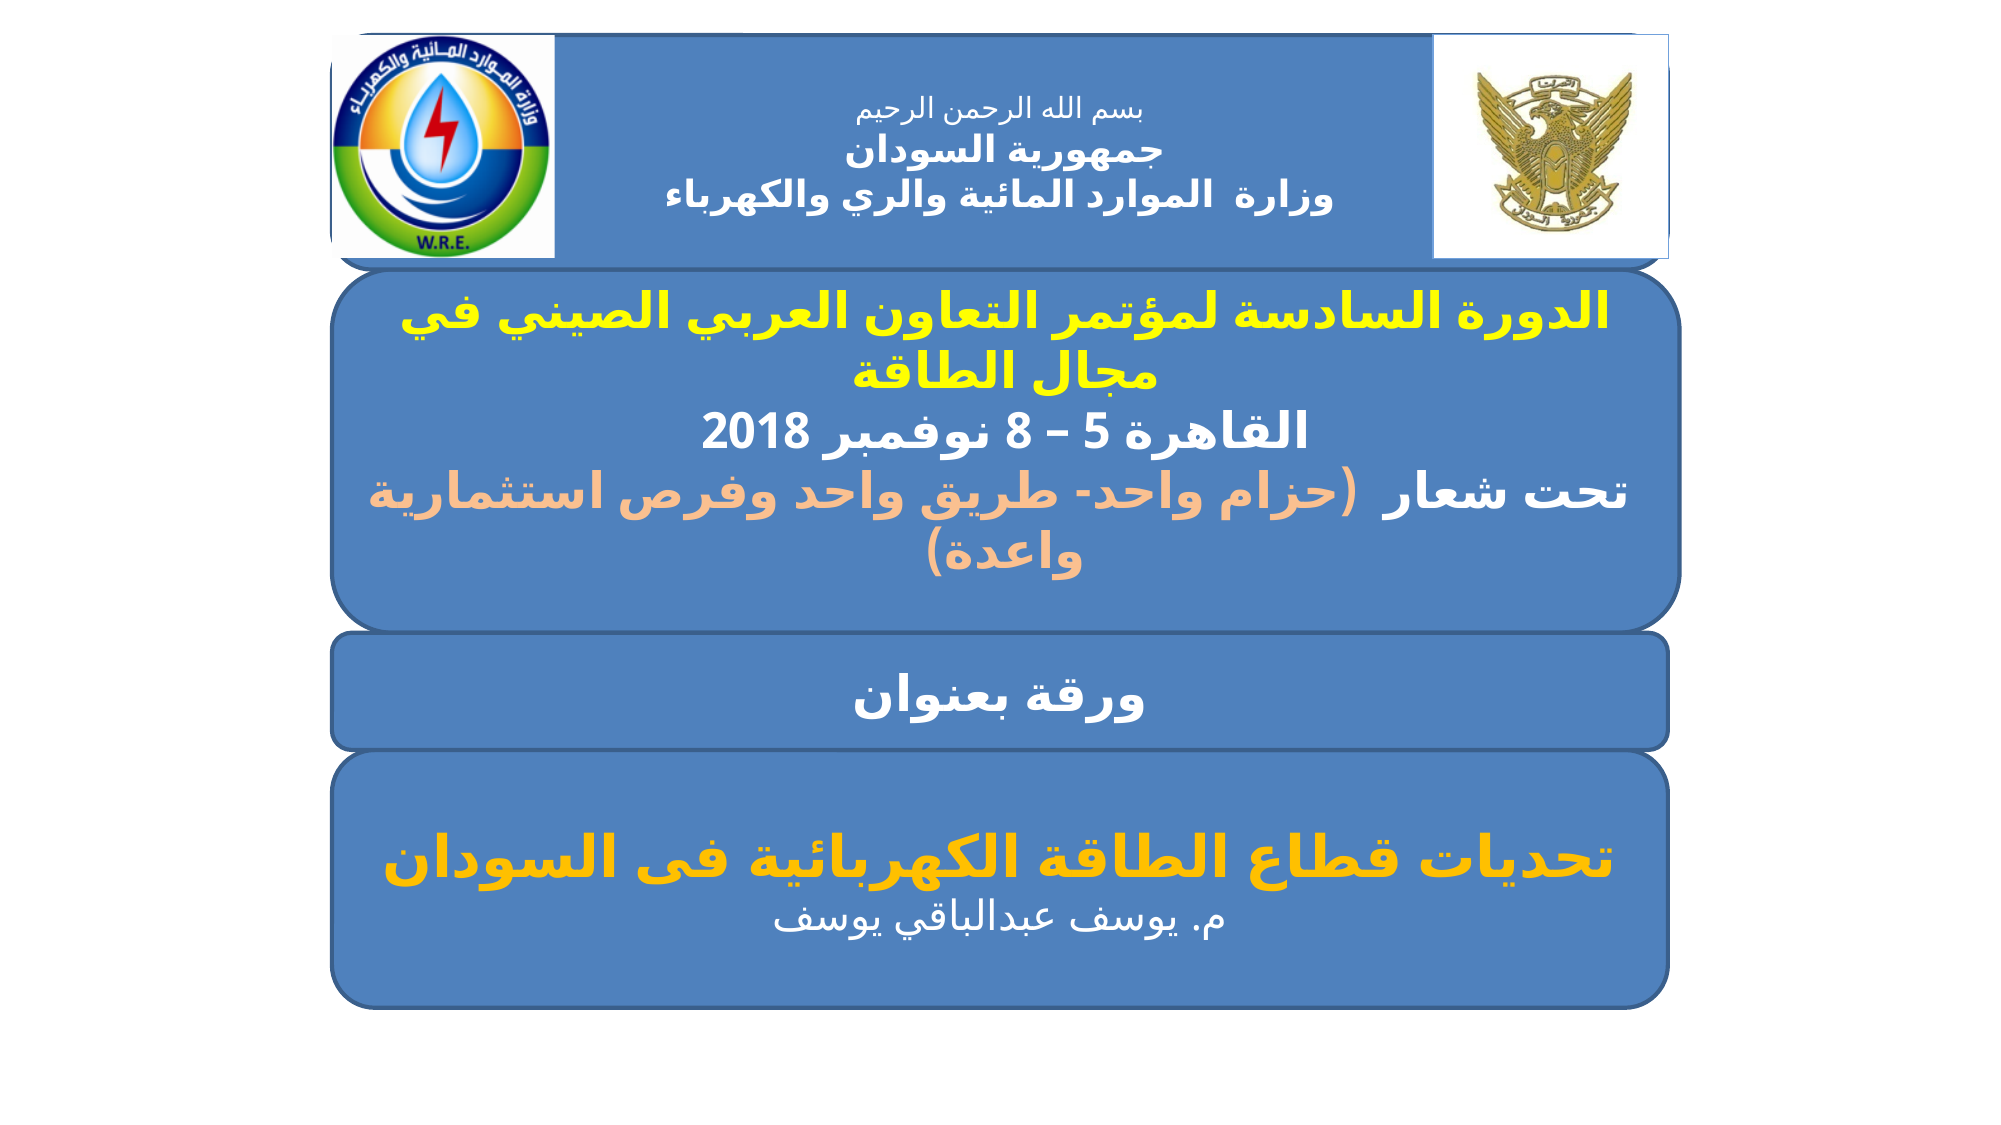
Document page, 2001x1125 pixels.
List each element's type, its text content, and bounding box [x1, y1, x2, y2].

text_box ورقة بعنوان [329, 630, 1670, 753]
text_box تحديات قطاع الطاقة الكهربائية فى السودان م. يوسف عبدالباقي يوسف [329, 753, 1670, 1010]
picture [331, 34, 555, 258]
text_box بسم الله الرحمن الرحيم جمهورية السودان وزارة الموارد المائية والري والكهرباء [350, 32, 1650, 272]
text_box الدورة السادسة لمؤتمر التعاون العربي الصيني في مجال الطاقة القاهرة 5 – 8 نوفمبر 2018 تحت شعار (حزام واحد- طريق واحد وفرص استثمارية واعدة) [329, 271, 1682, 630]
picture [1433, 34, 1669, 258]
